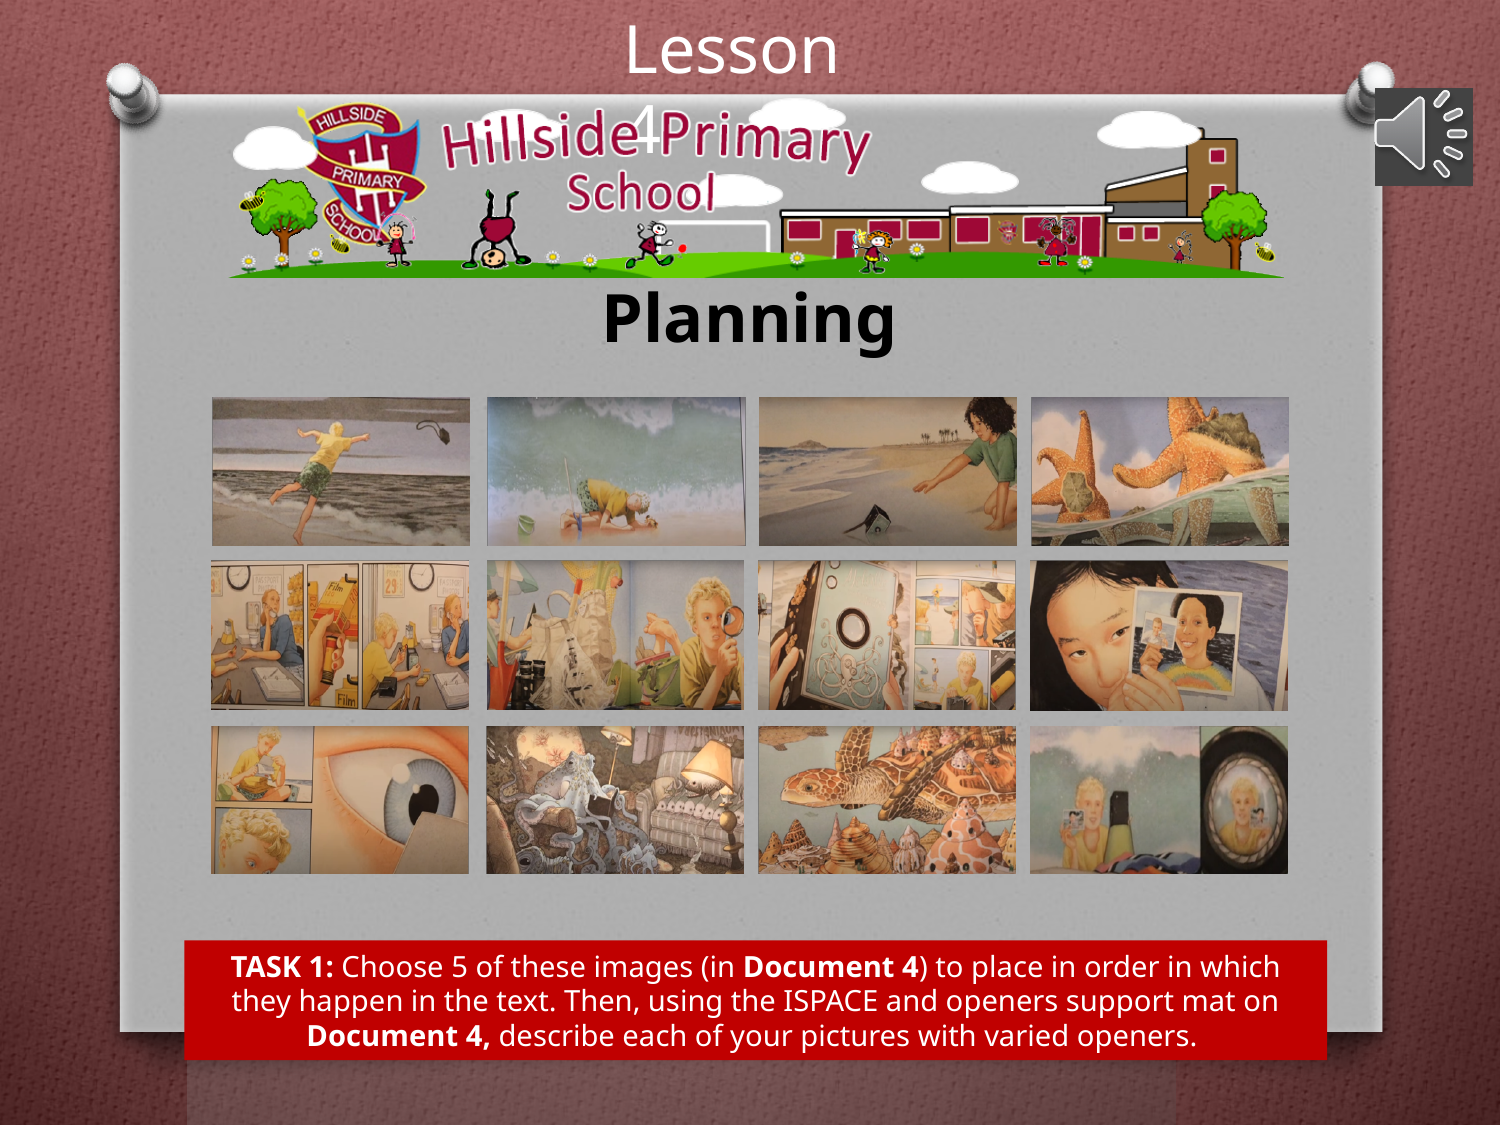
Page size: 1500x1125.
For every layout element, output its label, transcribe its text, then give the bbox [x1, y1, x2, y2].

picture [227, 95, 1284, 278]
title Planning [178, 256, 1322, 375]
picture [75, 29, 198, 153]
text_box Lesson 4 [608, 0, 904, 95]
text_box TASK 1: Choose 5 of these images (in Document 4) to place in order in which they happen in the text. Then, using the ISPACE and openers support mat on Document 4, describe each of your pictures with varied openers. [184, 940, 1328, 1061]
picture [211, 396, 1289, 875]
picture [1317, 35, 1474, 187]
